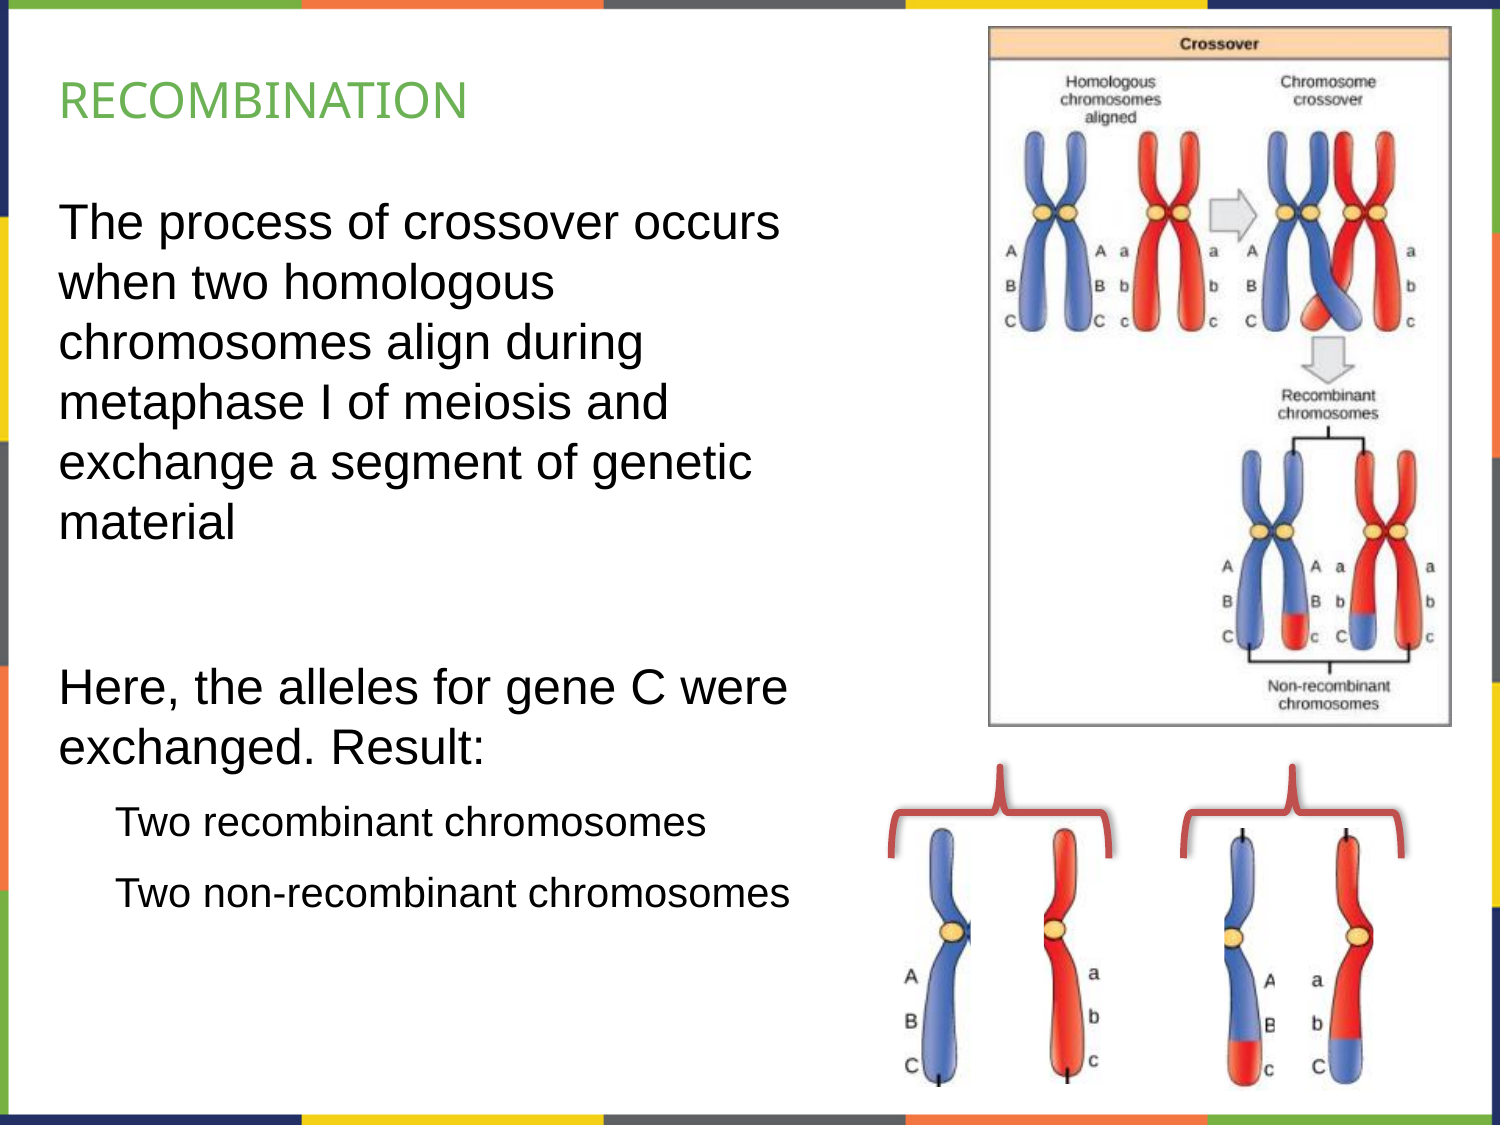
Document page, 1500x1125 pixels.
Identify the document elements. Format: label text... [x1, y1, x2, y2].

title RECOMBINATION [43, 14, 1487, 137]
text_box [884, 766, 1402, 1092]
list The process of crossover occurs when two homologous chromosomes align during metaphase I of meiosis and exchange a segment of genetic material Here, the alleles for gene C were exchanged. Result: Two recombinant chromosomes Two non-recombinant chromosomes [43, 181, 818, 1045]
picture [0, 0, 1500, 1125]
